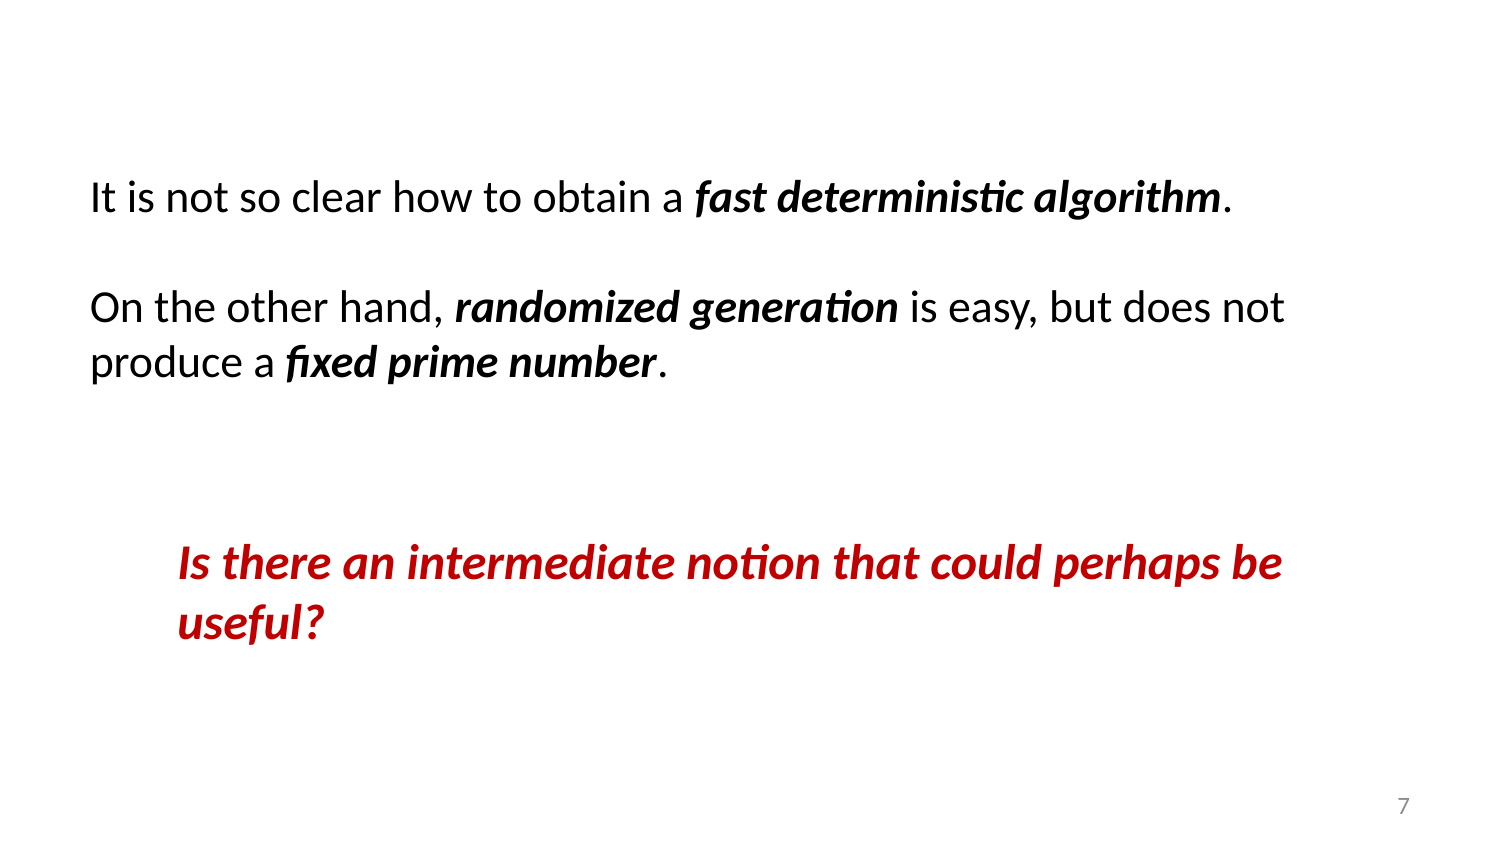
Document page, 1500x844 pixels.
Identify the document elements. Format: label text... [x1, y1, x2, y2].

slide_number 7 [1074, 782, 1425, 828]
text_box Is there an intermediate notion that could perhaps be useful? [162, 521, 1418, 657]
text_box It is not so clear how to obtain a fast deterministic algorithm. On the other hand, randomized generation is easy, but does not produce a fixed prime number. [74, 159, 1458, 394]
